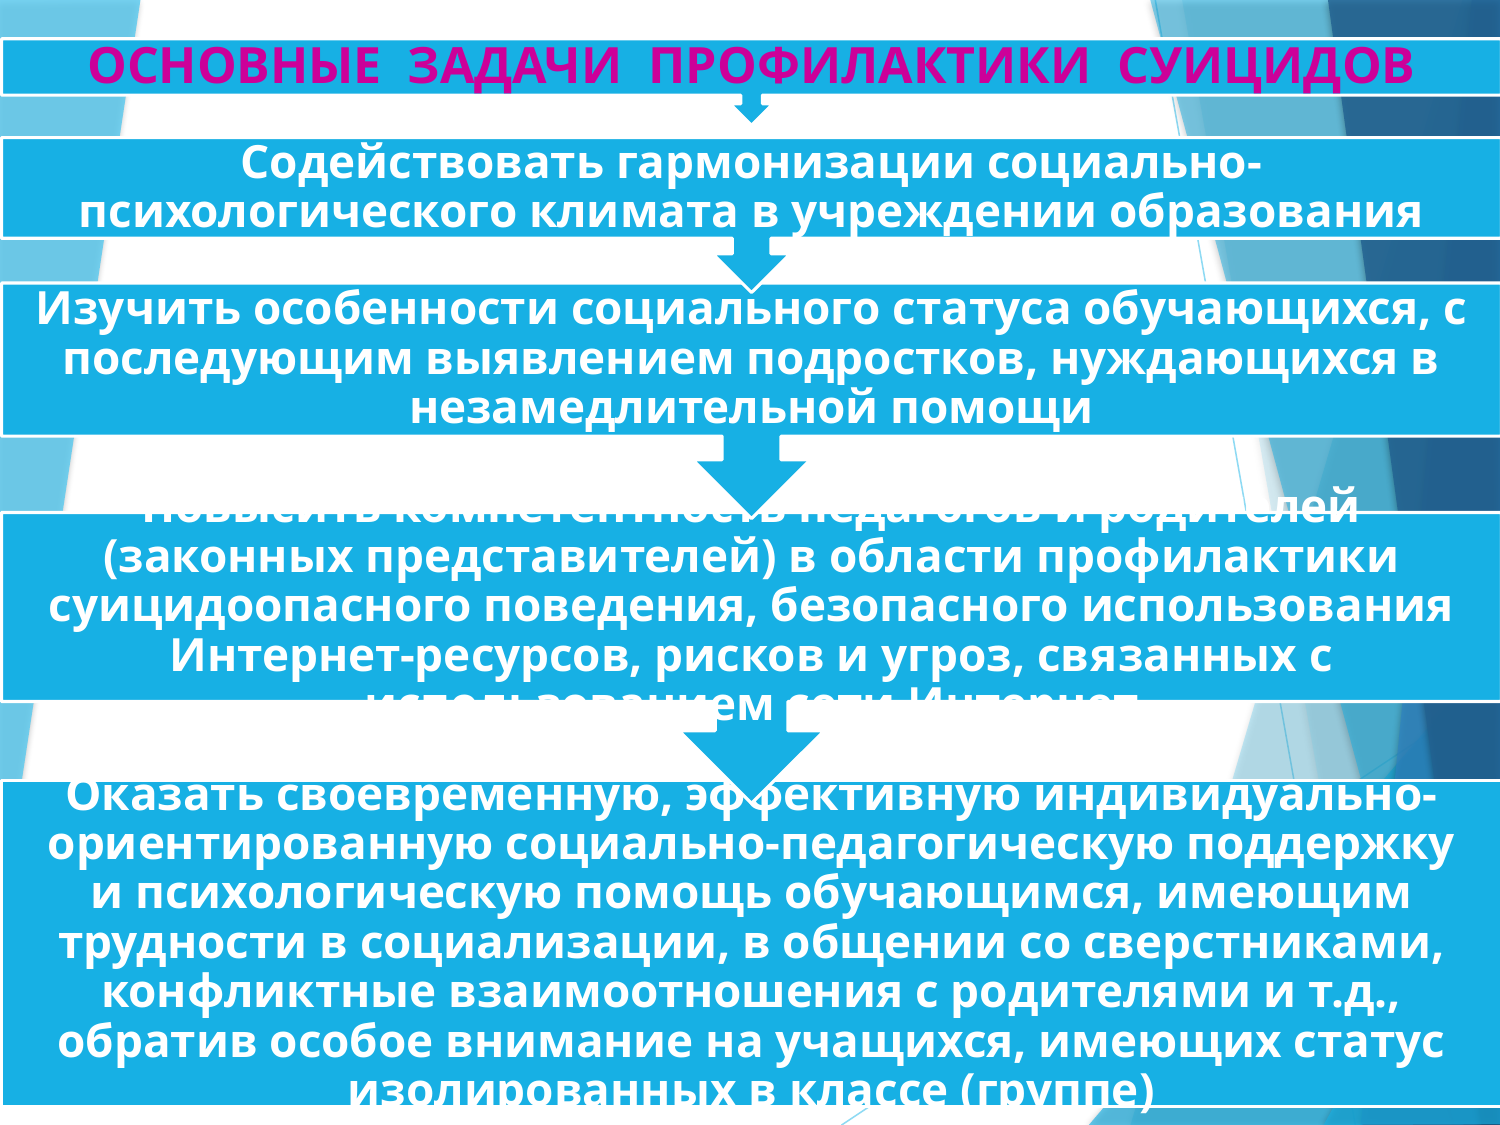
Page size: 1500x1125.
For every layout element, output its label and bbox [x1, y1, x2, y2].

text_box [0, 30, 1500, 1125]
